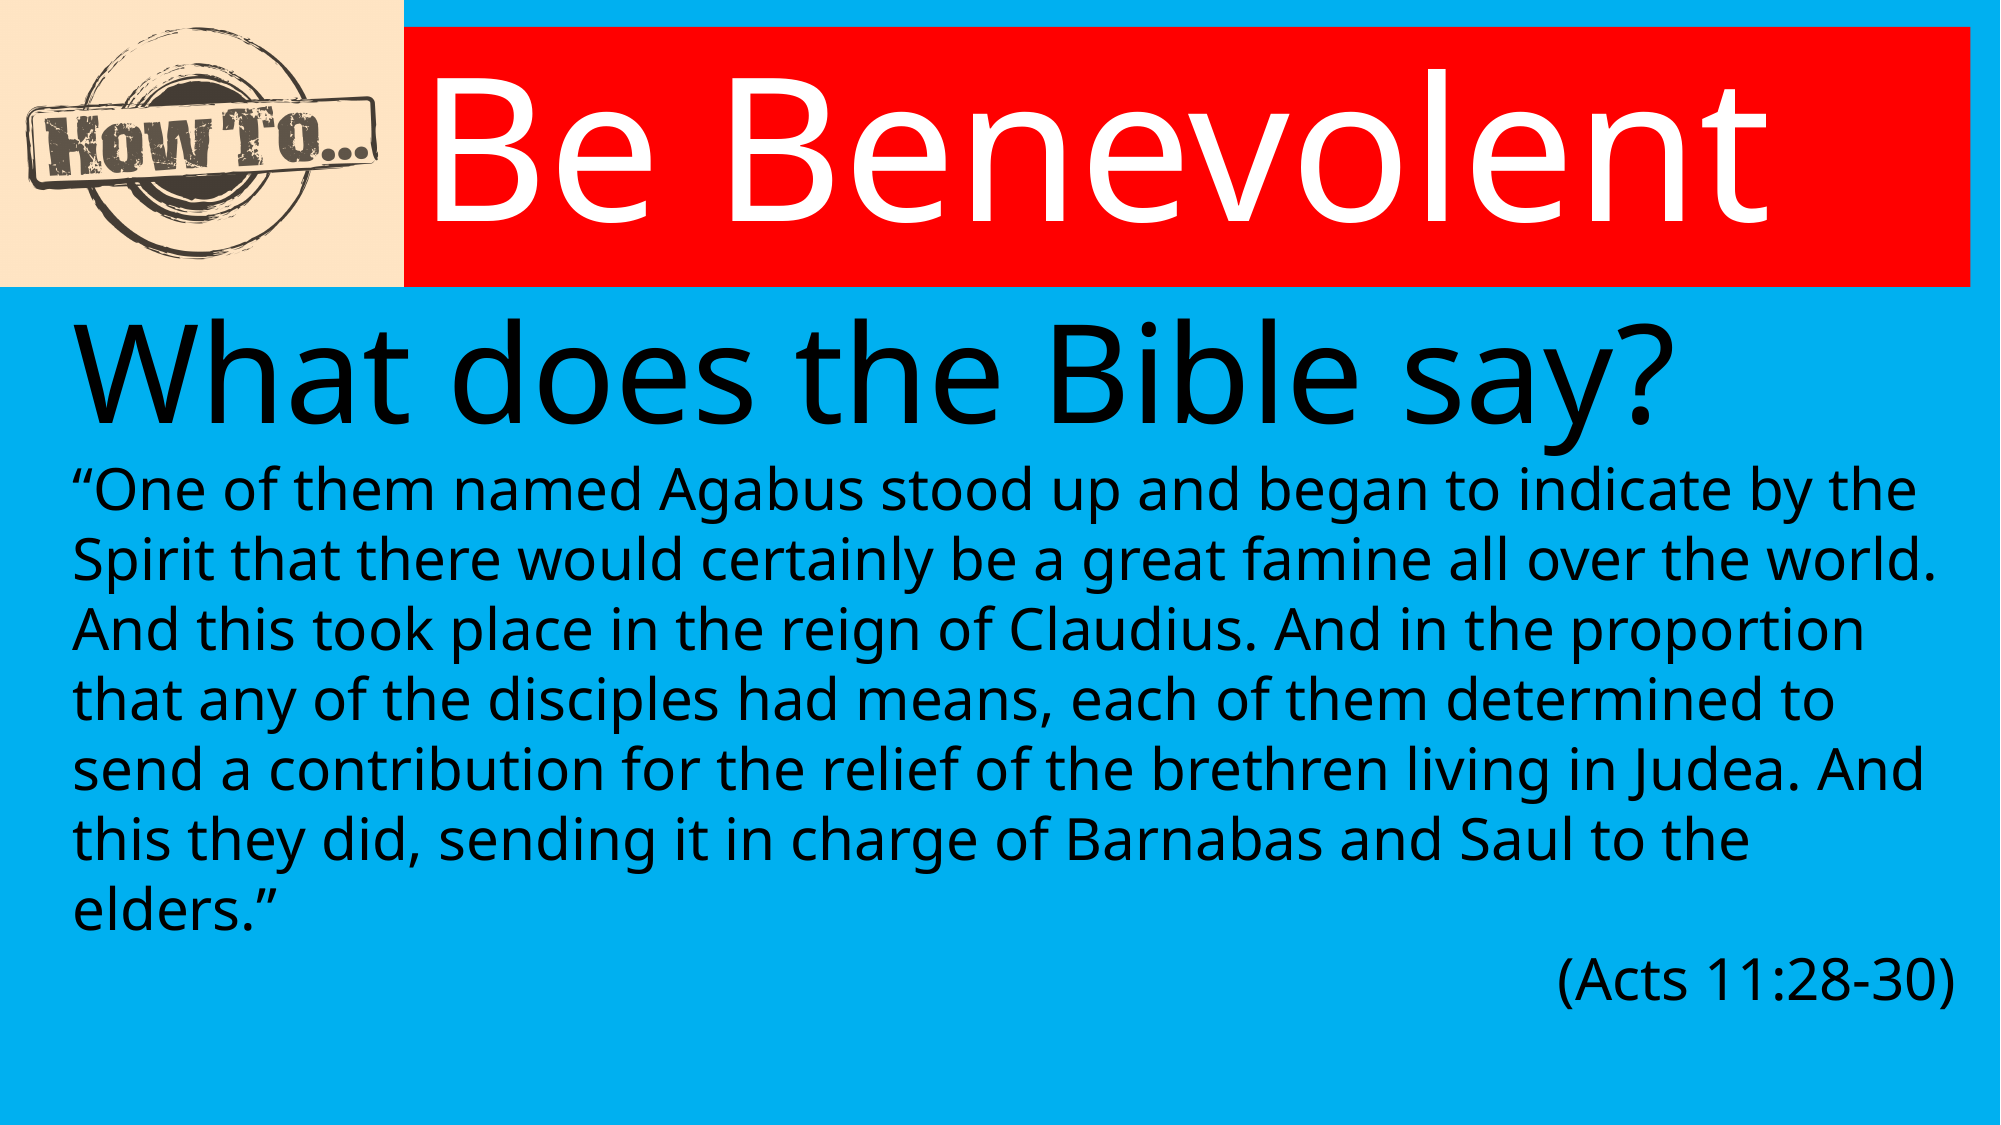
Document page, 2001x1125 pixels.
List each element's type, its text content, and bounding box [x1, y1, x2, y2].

text_box What does the Bible say? [57, 278, 1943, 459]
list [0, 0, 404, 287]
text_box “One of them named Agabus stood up and began to indicate by the Spirit that there would certainly be a great famine all over the world. And this took place in the reign of Claudius. And in the proportion that any of the disciples had means, each of them determined to send a contribution for the relief of the brethren living in Judea. And this they did, sending it in charge of Barnabas and Saul to the elders.” (Acts 11:28-30) [57, 444, 1971, 1020]
title Be Benevolent [404, 26, 1971, 287]
